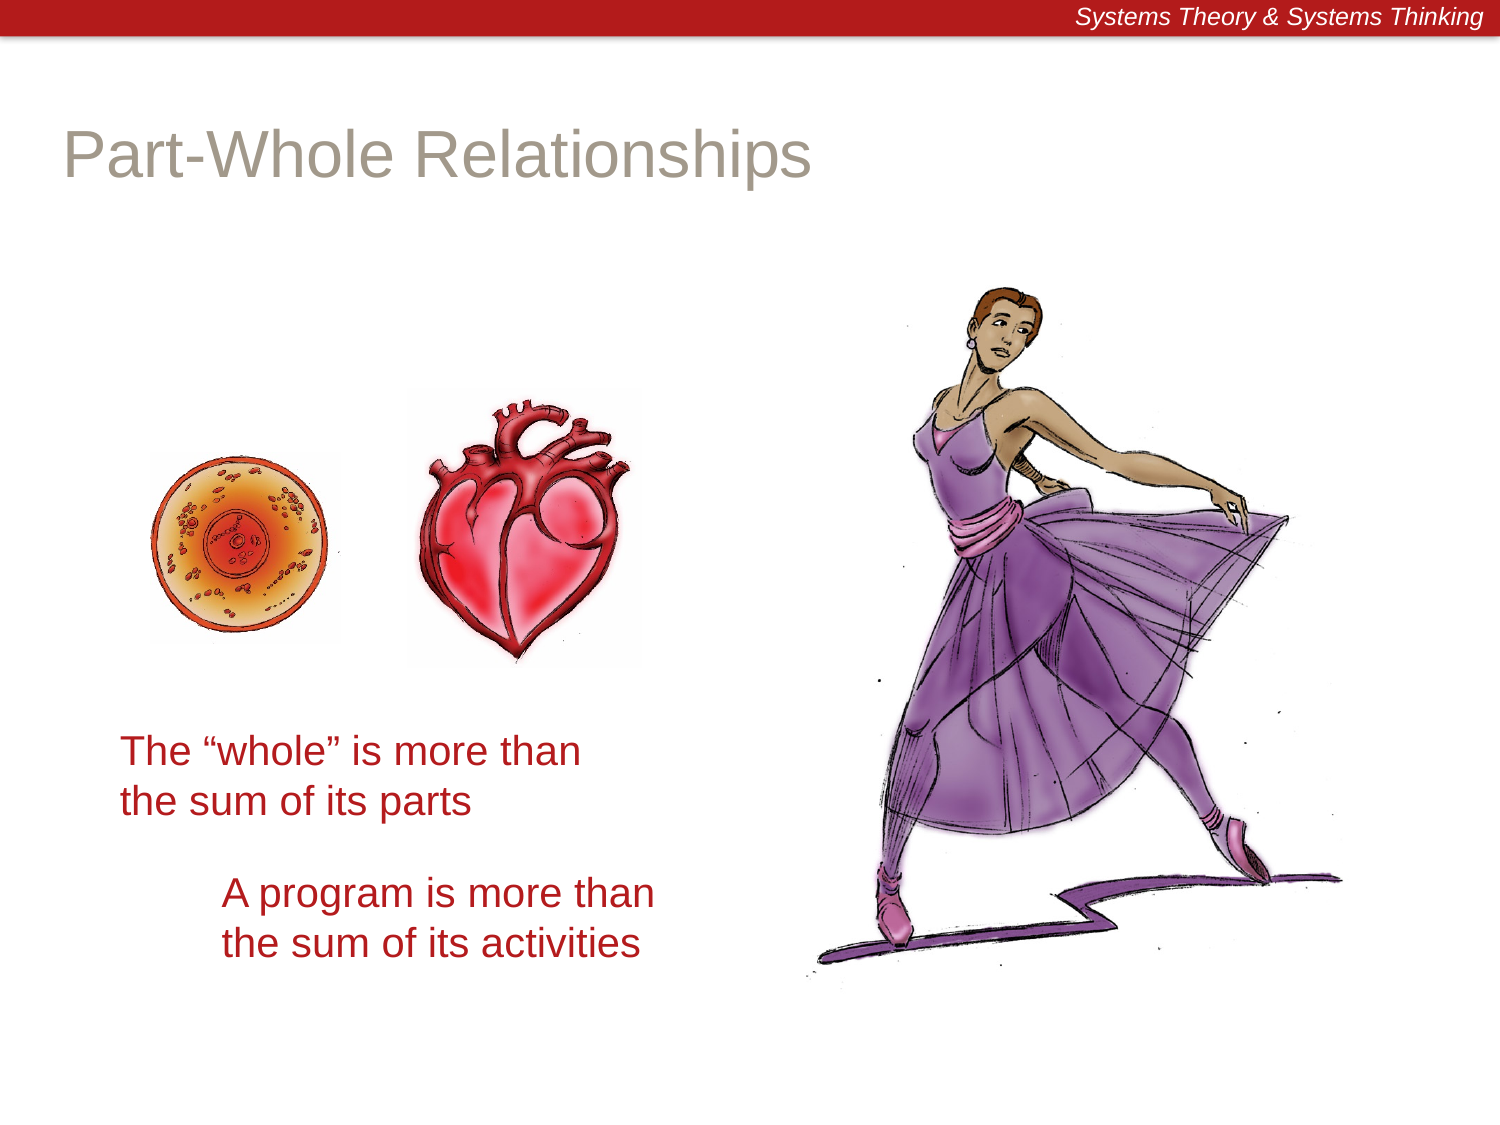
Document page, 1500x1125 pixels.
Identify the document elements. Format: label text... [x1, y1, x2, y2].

text_box The “whole” is more than the sum of its parts [105, 715, 604, 831]
picture [806, 285, 1354, 1000]
title Part-Whole Relationships [47, 100, 1469, 200]
text_box Systems Theory & Systems Thinking [1060, 0, 1500, 38]
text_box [150, 388, 642, 668]
text_box A program is more than the sum of its activities [206, 858, 706, 974]
